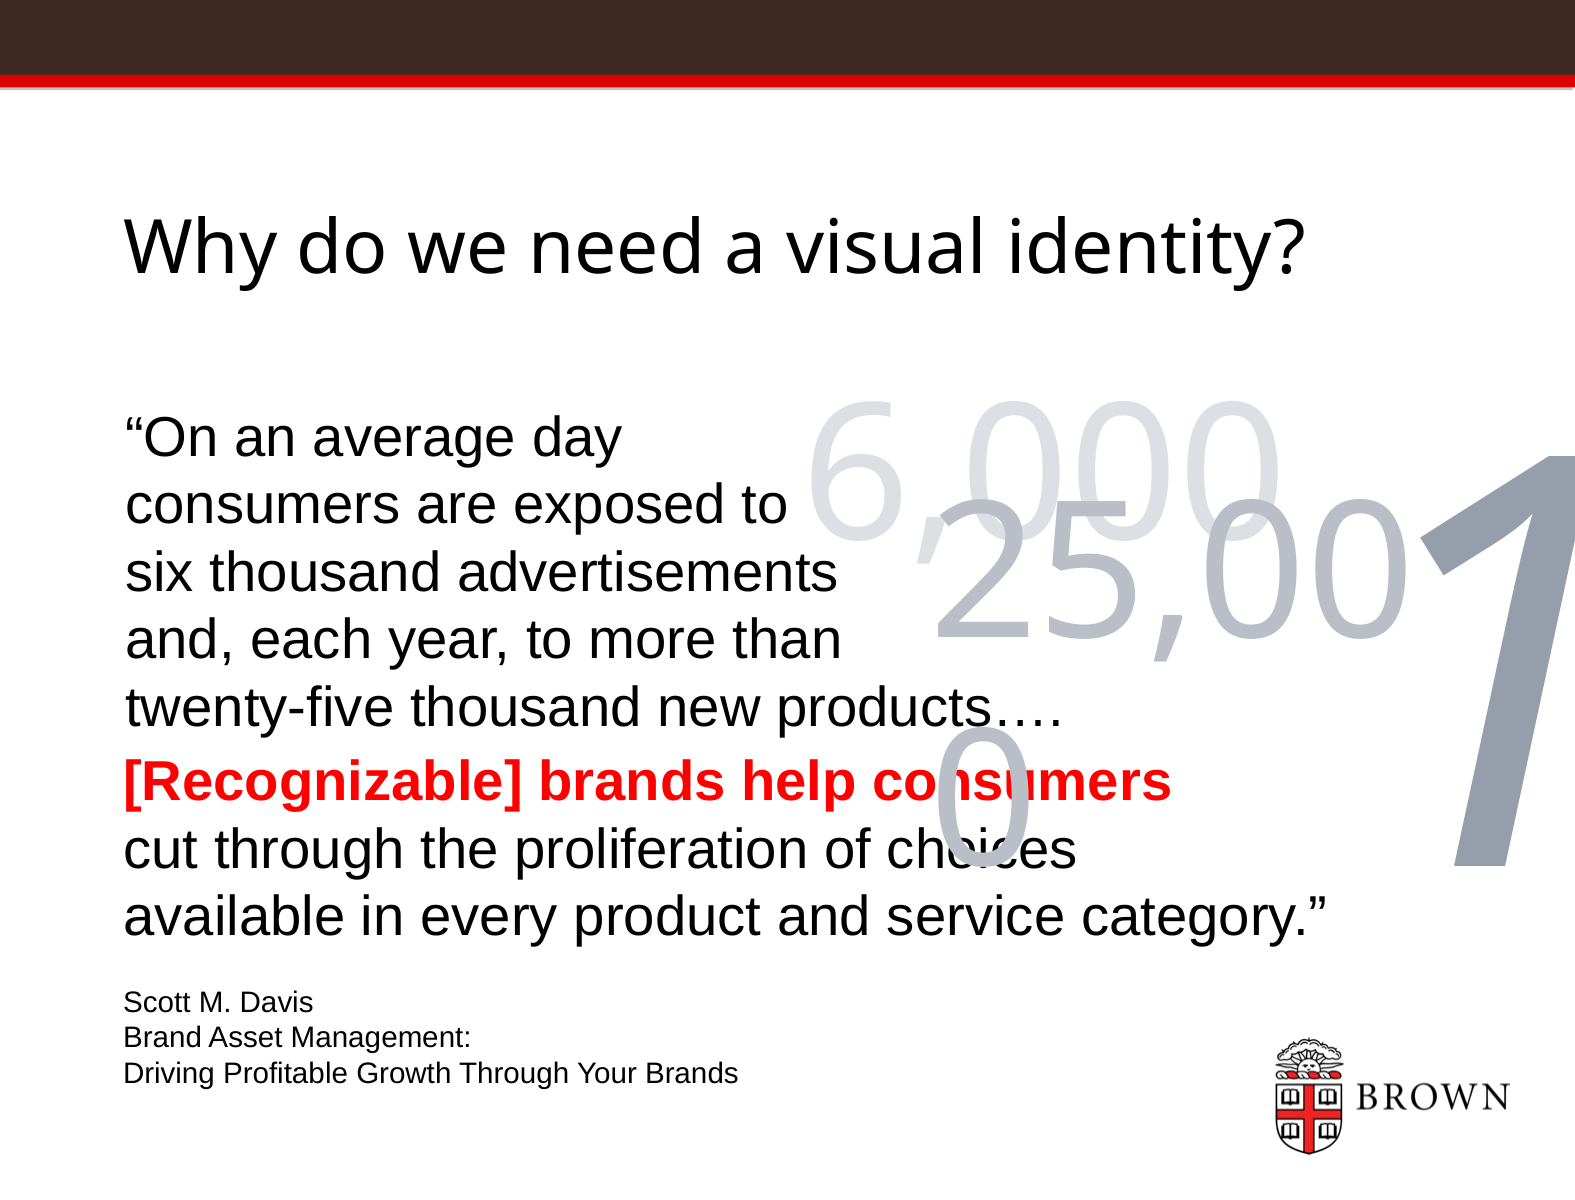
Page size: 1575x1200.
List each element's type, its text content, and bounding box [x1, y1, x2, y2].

picture [1275, 1037, 1510, 1155]
text_box 25,000 [1511, 439, 1521, 911]
text_box 1 [1323, 285, 1511, 989]
list “On an average day consumers are exposed to six thousand advertisements and, each year, to more than twenty-five thousand new products…. [Recognizable] brands help consumers cut through the proliferation of choices available in every product and service category.” Scott M. Davis Brand Asset Management: Driving Profitable Growth Through Your Brands [108, 392, 1467, 1113]
title Why do we need a visual identity? [108, 63, 1467, 296]
text_box 6,000 [786, 341, 1323, 586]
text_box 25,000 [914, 439, 1323, 911]
